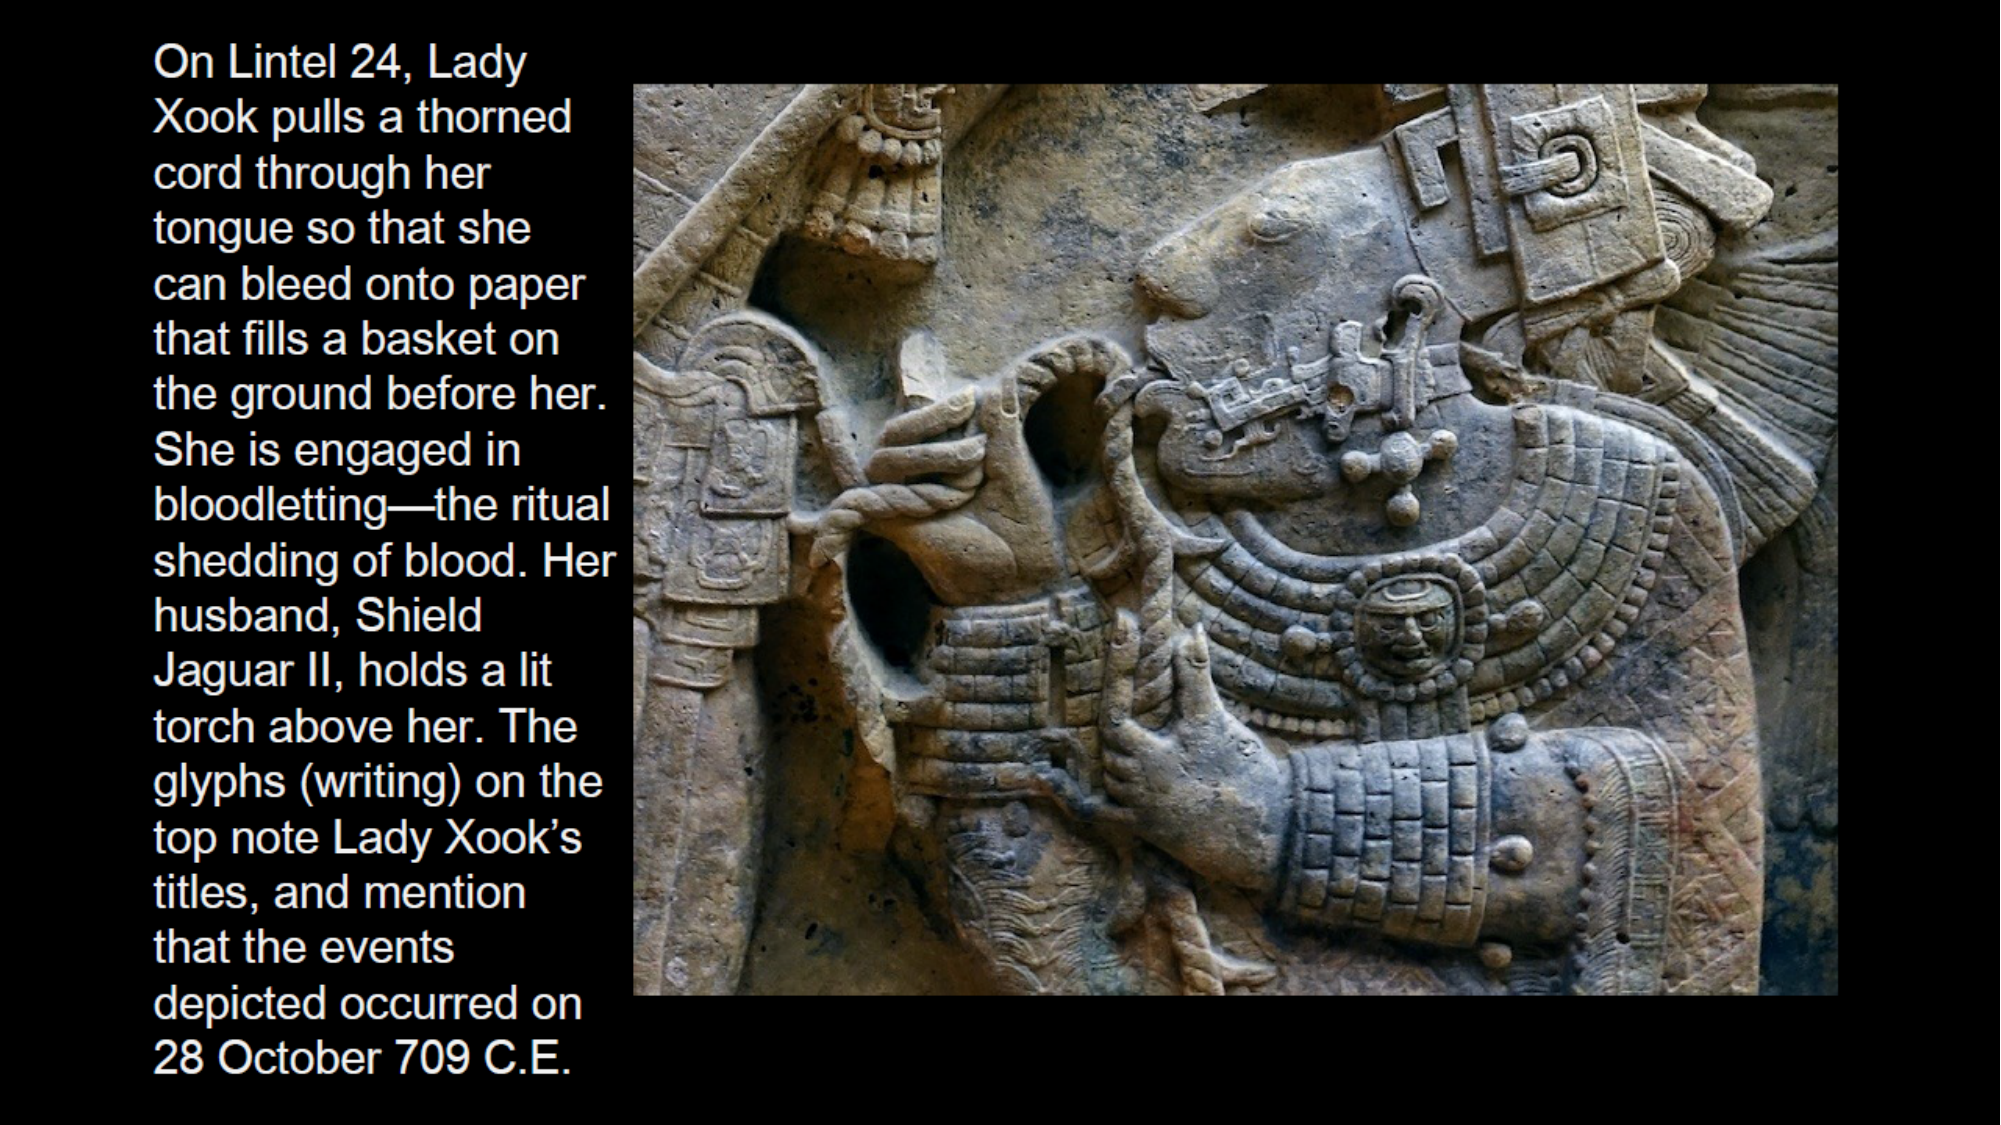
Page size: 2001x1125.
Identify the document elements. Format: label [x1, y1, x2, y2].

picture [132, 28, 1868, 1097]
